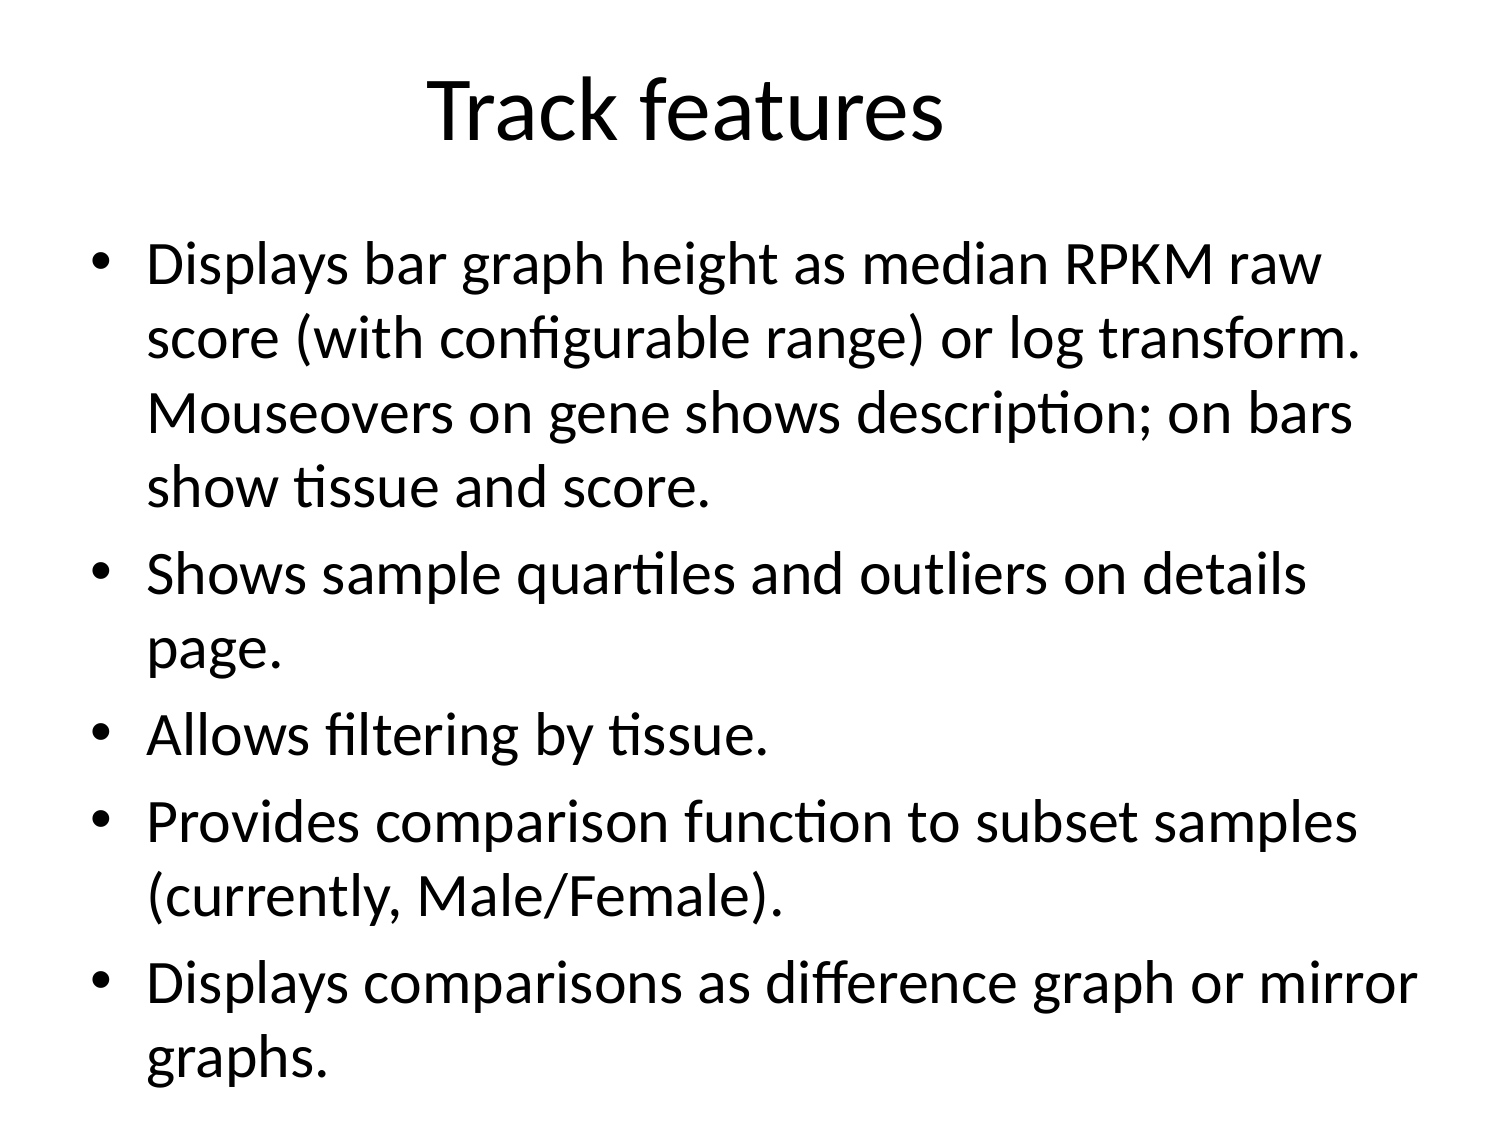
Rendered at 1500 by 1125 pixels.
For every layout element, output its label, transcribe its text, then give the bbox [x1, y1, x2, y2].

list Displays bar graph height as median RPKM raw score (with configurable range) or log transform. Mouseovers on gene shows description; on bars show tissue and score. Shows sample quartiles and outliers on details page. Allows filtering by tissue. Provides comparison function to subset samples (currently, Male/Female). Displays comparisons as difference graph or mirror graphs. [75, 214, 1463, 1107]
title Track features [51, 10, 1402, 198]
